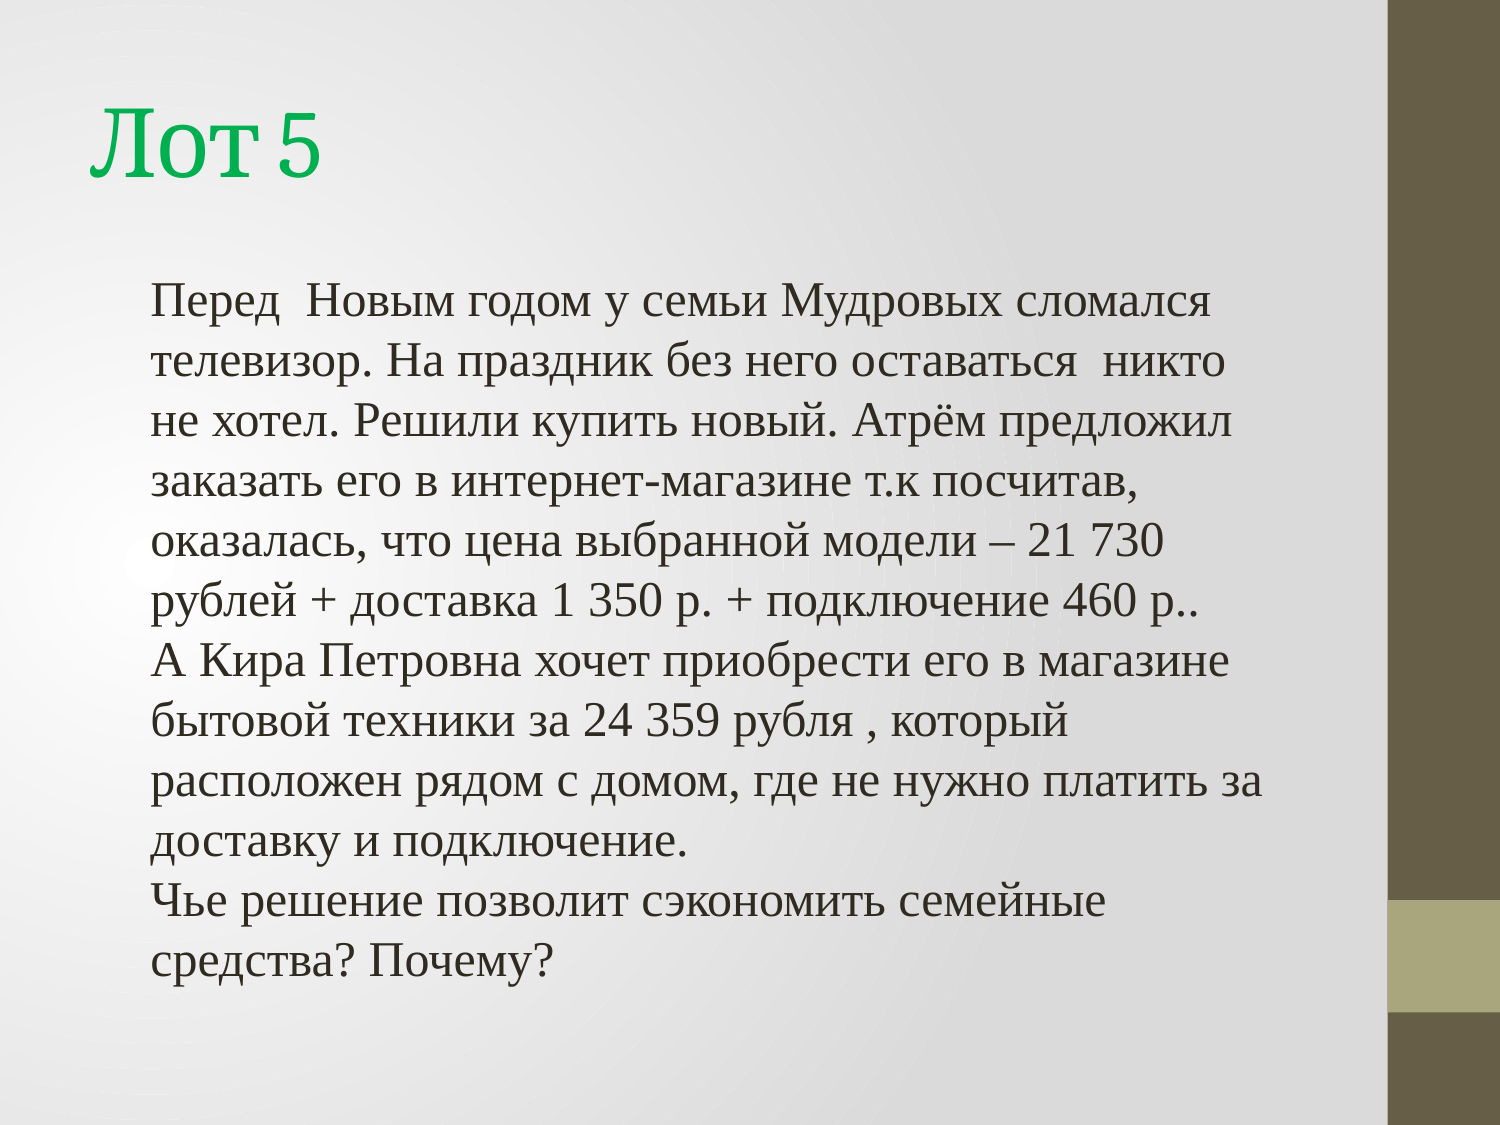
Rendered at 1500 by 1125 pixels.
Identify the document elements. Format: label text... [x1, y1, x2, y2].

title Лот 5 [75, 45, 1325, 233]
text_box Перед Новым годом у семьи Мудровых сломался телевизор. На праздник без него оставаться никто не хотел. Решили купить новый. Атрём предложил заказать его в интернет-магазине т.к посчитав, оказалась, что цена выбранной модели – 21 730 рублей + доставка 1 350 р. + подключение 460 р.. А Кира Петровна хочет приобрести его в магазине бытовой техники за 24 359 рубля , который расположен рядом с домом, где не нужно платить за доставку и подключение. Чье решение позволит сэкономить семейные средства? Почему? [135, 259, 1294, 995]
